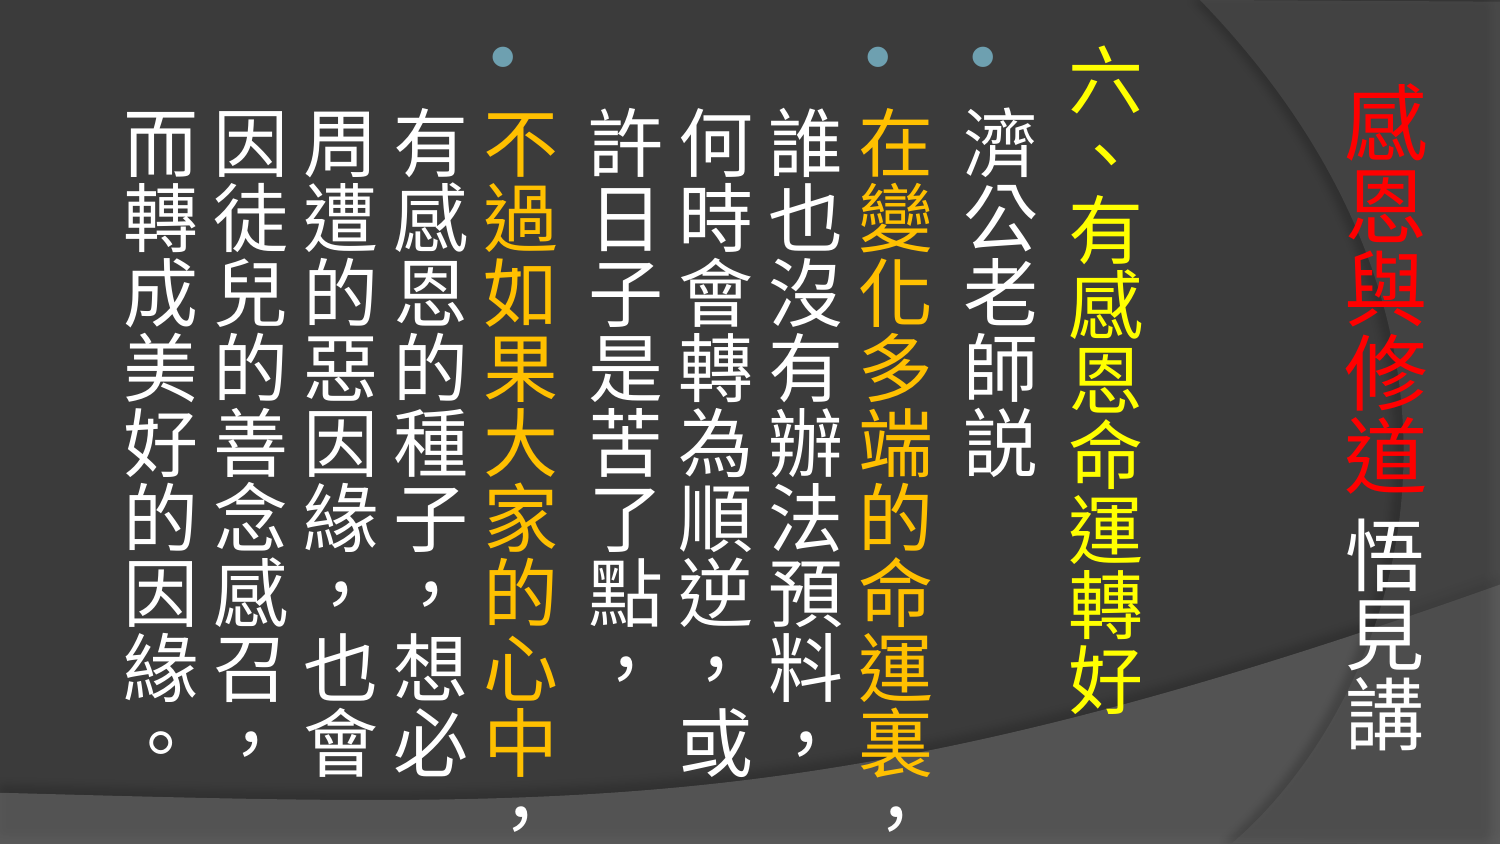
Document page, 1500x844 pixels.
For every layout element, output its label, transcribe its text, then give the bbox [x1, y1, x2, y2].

list 六、有感恩命運轉好 濟公老師説 在變化多端的命運裏，誰也沒有辦法預料，何時會轉為順逆，或許日子是苦了點， 不過如果大家的心中，有感恩的種子，想必周遭的惡因緣，也會因徒兒的善念感召，而轉成美好的因緣。 [0, 21, 1324, 825]
title 感恩與修道 悟見講 [1324, 21, 1444, 814]
